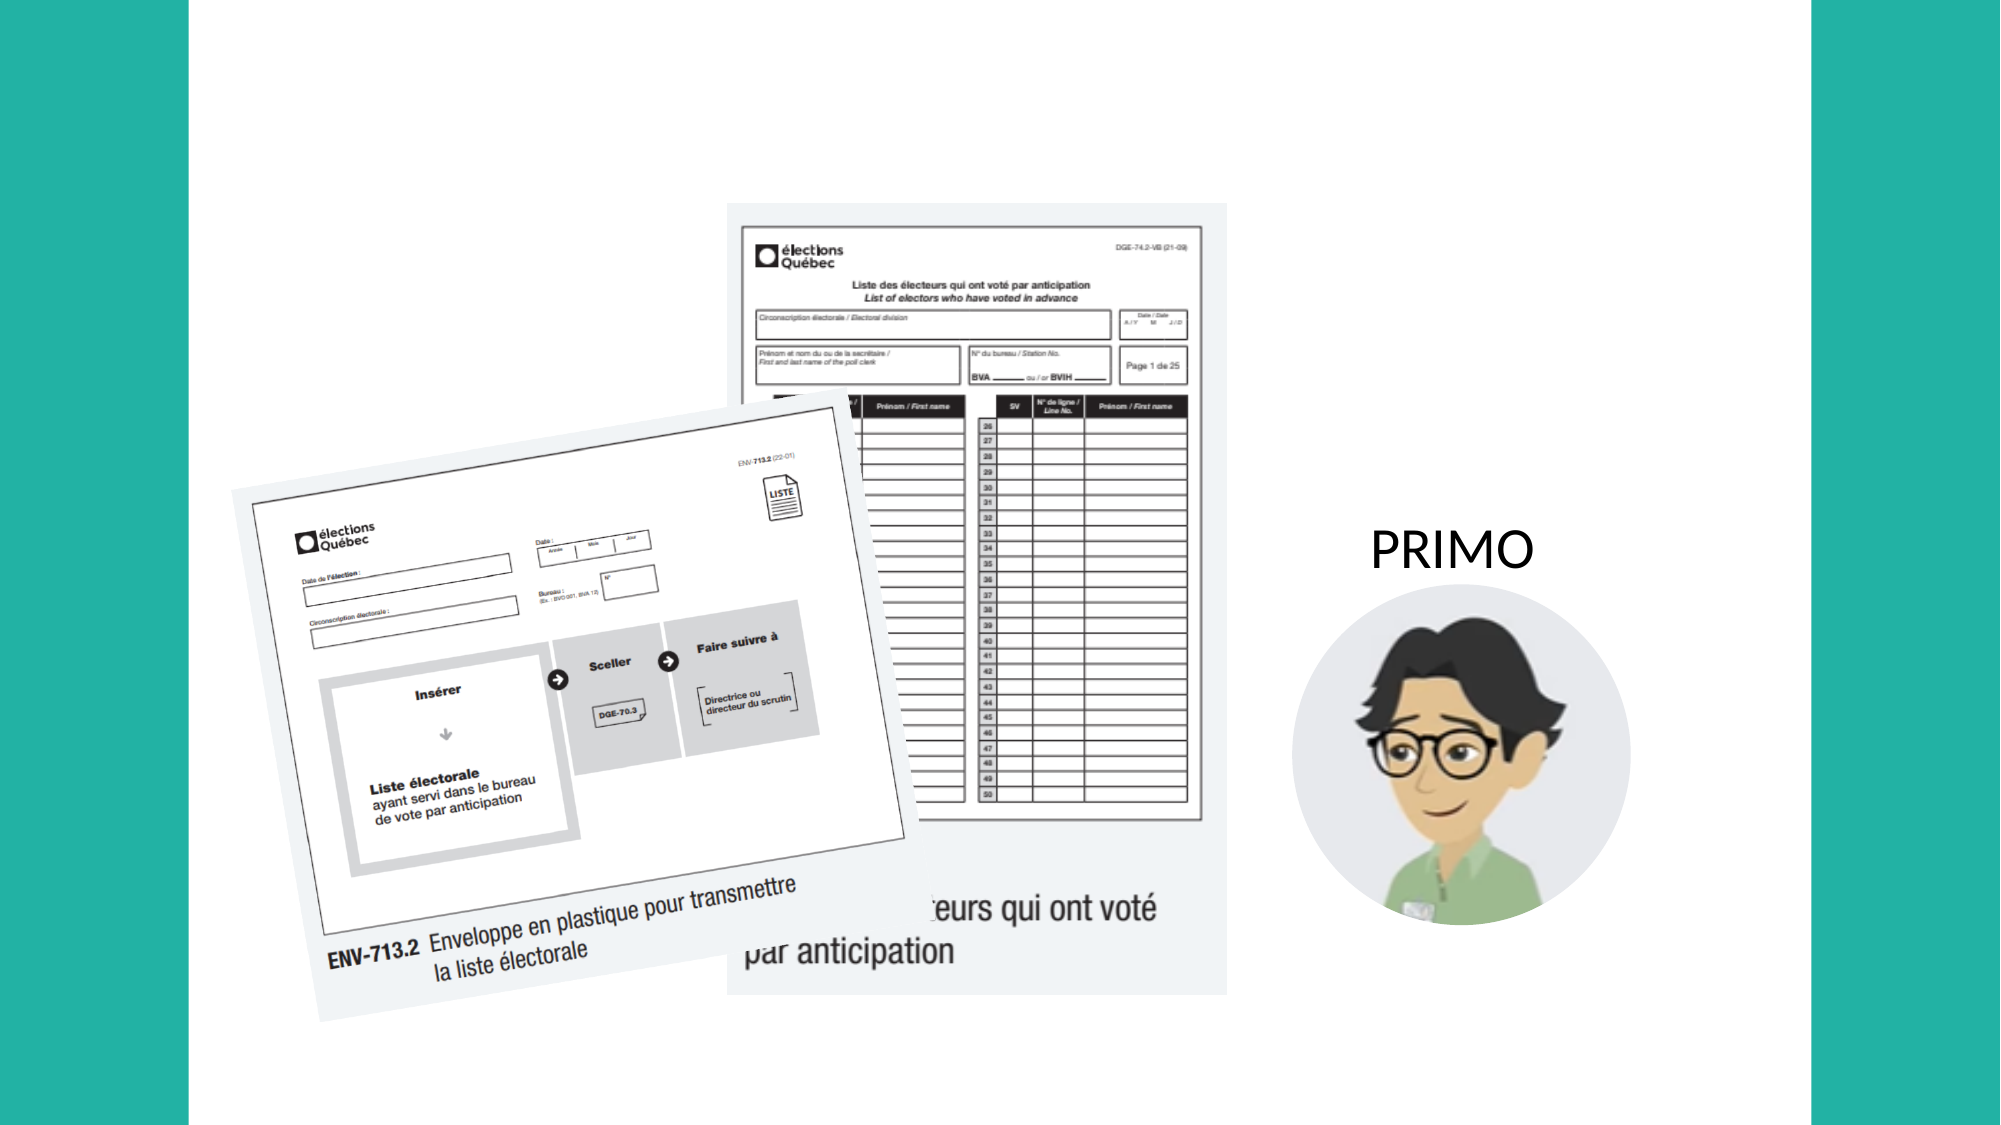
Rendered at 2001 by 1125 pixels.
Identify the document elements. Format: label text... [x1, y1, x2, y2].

text_box PRIMO [1303, 503, 1602, 584]
picture [1292, 584, 1631, 926]
picture [232, 203, 1227, 1022]
